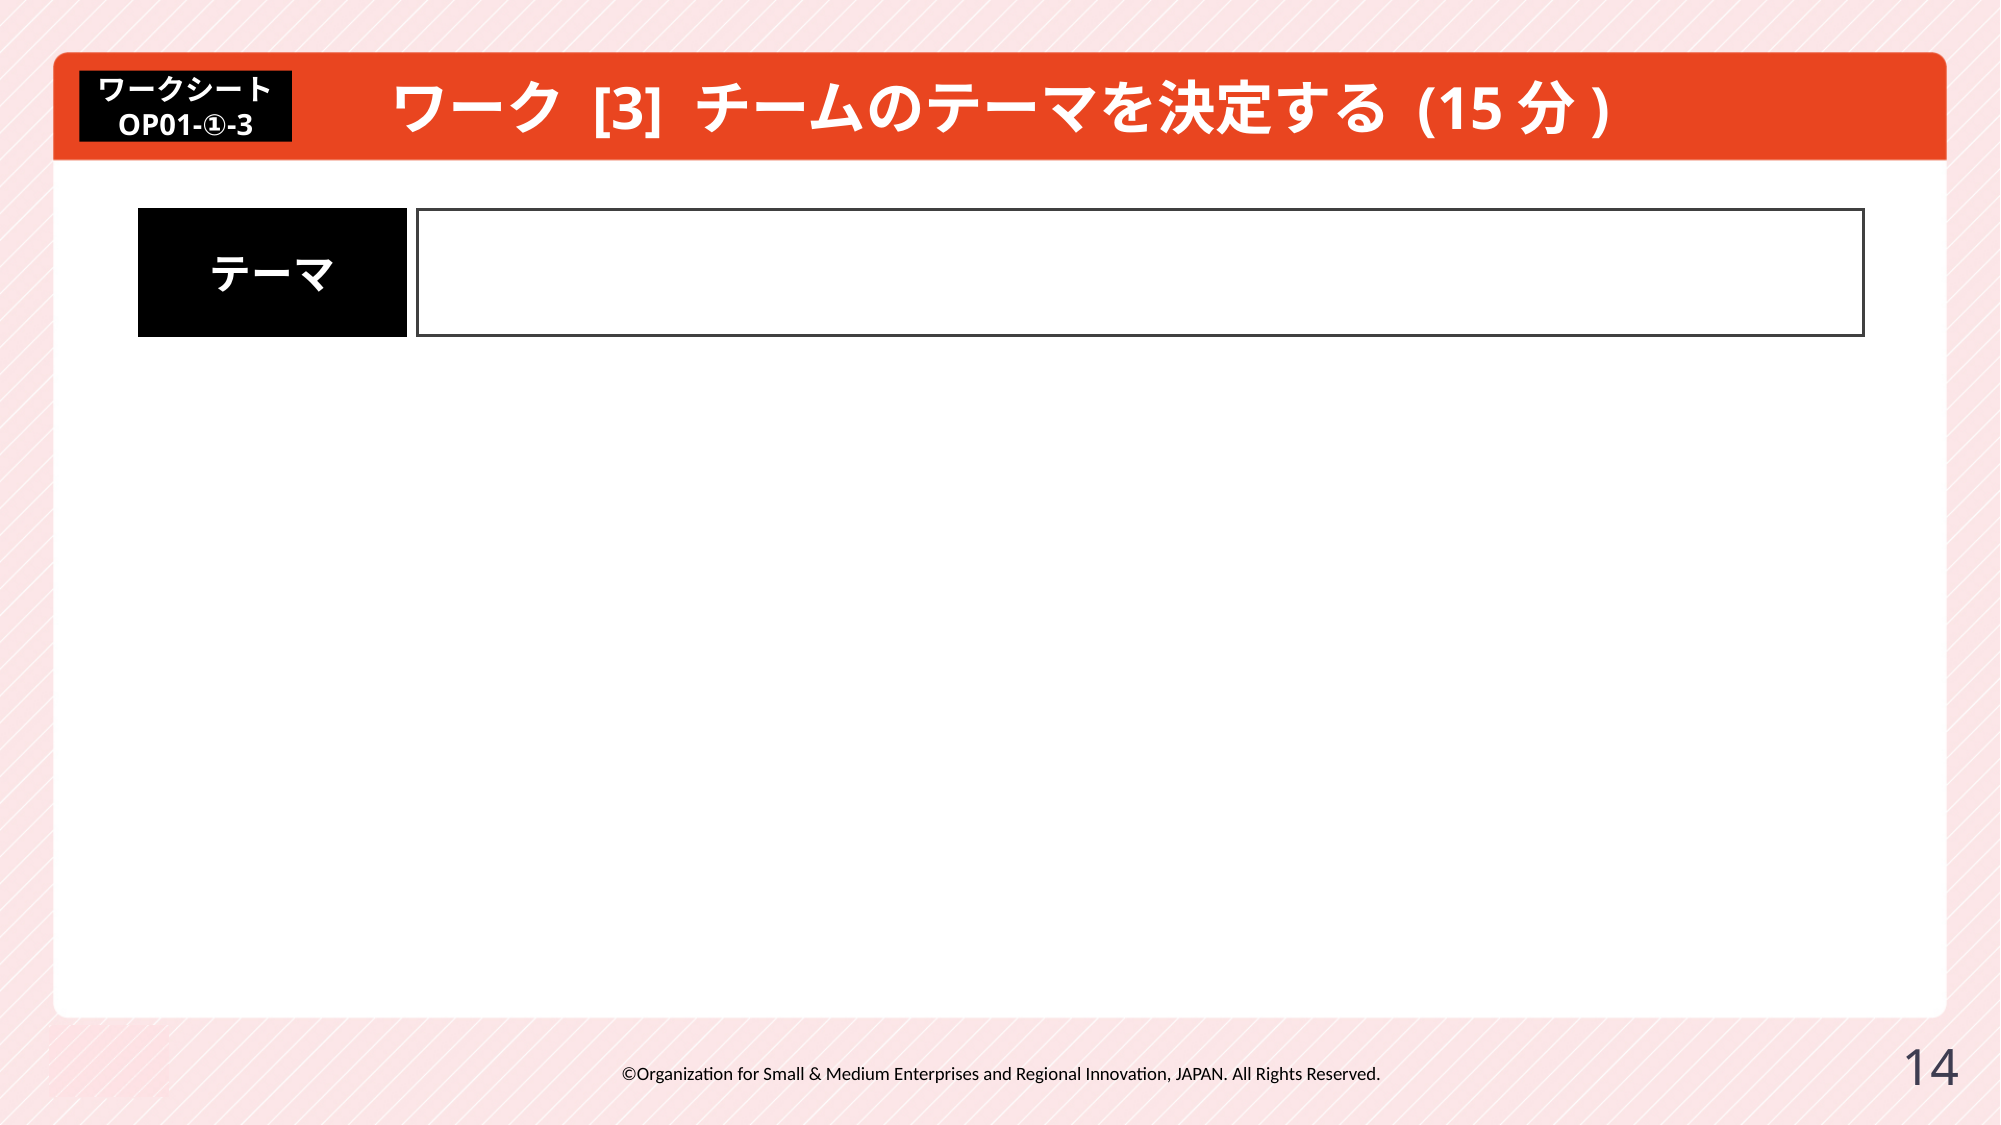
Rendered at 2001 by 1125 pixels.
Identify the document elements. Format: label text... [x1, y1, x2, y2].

picture [0, 0, 2000, 1125]
text_box ワークシート OP01-①-3 [78, 69, 293, 143]
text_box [138, 209, 1865, 337]
title ワーク [3] チームのテーマを決定する (15分) [137, 58, 1863, 155]
